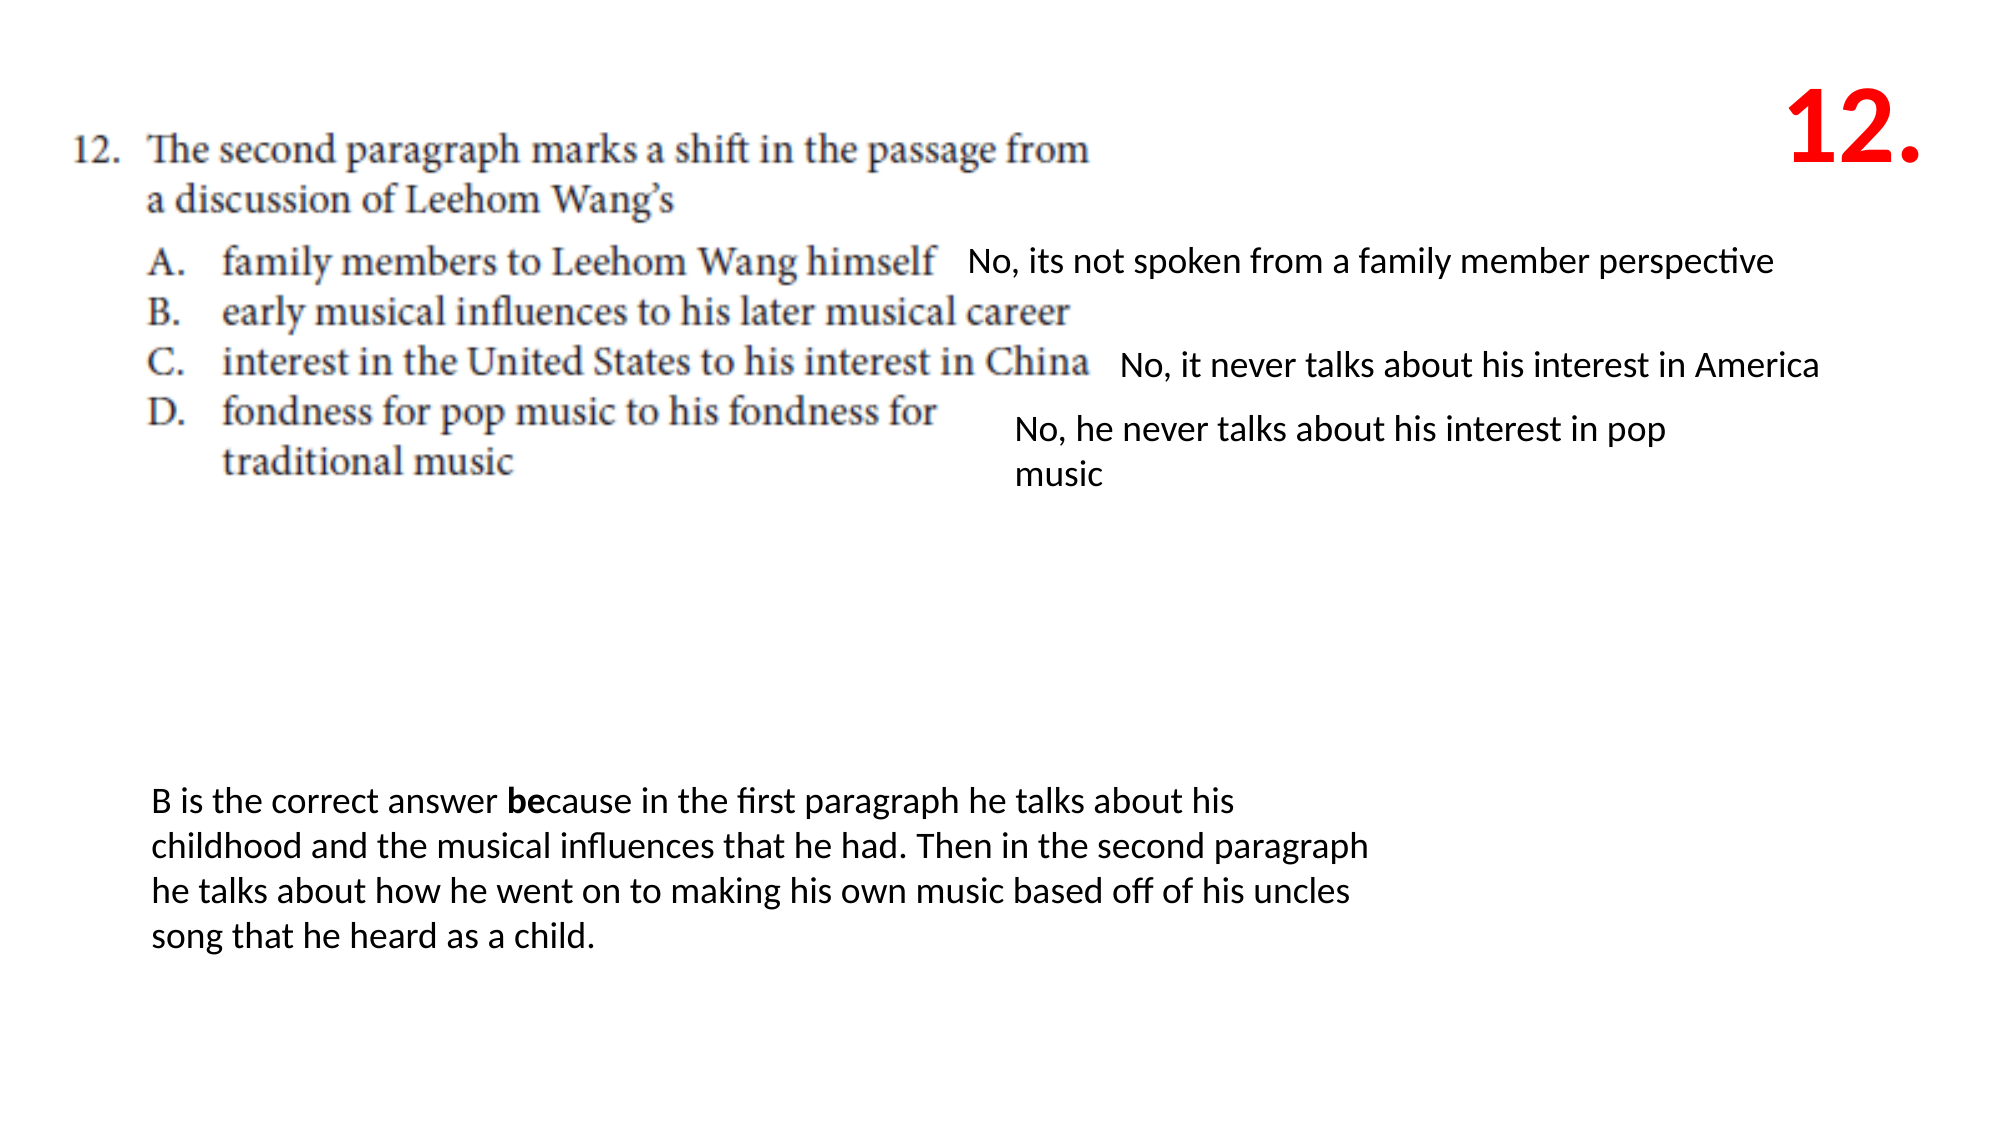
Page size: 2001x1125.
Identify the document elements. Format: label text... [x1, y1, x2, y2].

picture [55, 116, 1106, 493]
text_box No, he never talks about his interest in pop music [999, 396, 1718, 502]
text_box 12. [1766, 42, 1941, 193]
text_box No, it never talks about his interest in America [1106, 332, 1877, 392]
text_box B is the correct answer because in the first paragraph he talks about his childhood and the musical influences that he had. Then in the second paragraph he talks about how he went on to making his own music based off of his uncles song that he heard as a child. [136, 768, 1404, 964]
text_box No, its not spoken from a family member perspective [1106, 228, 1856, 289]
